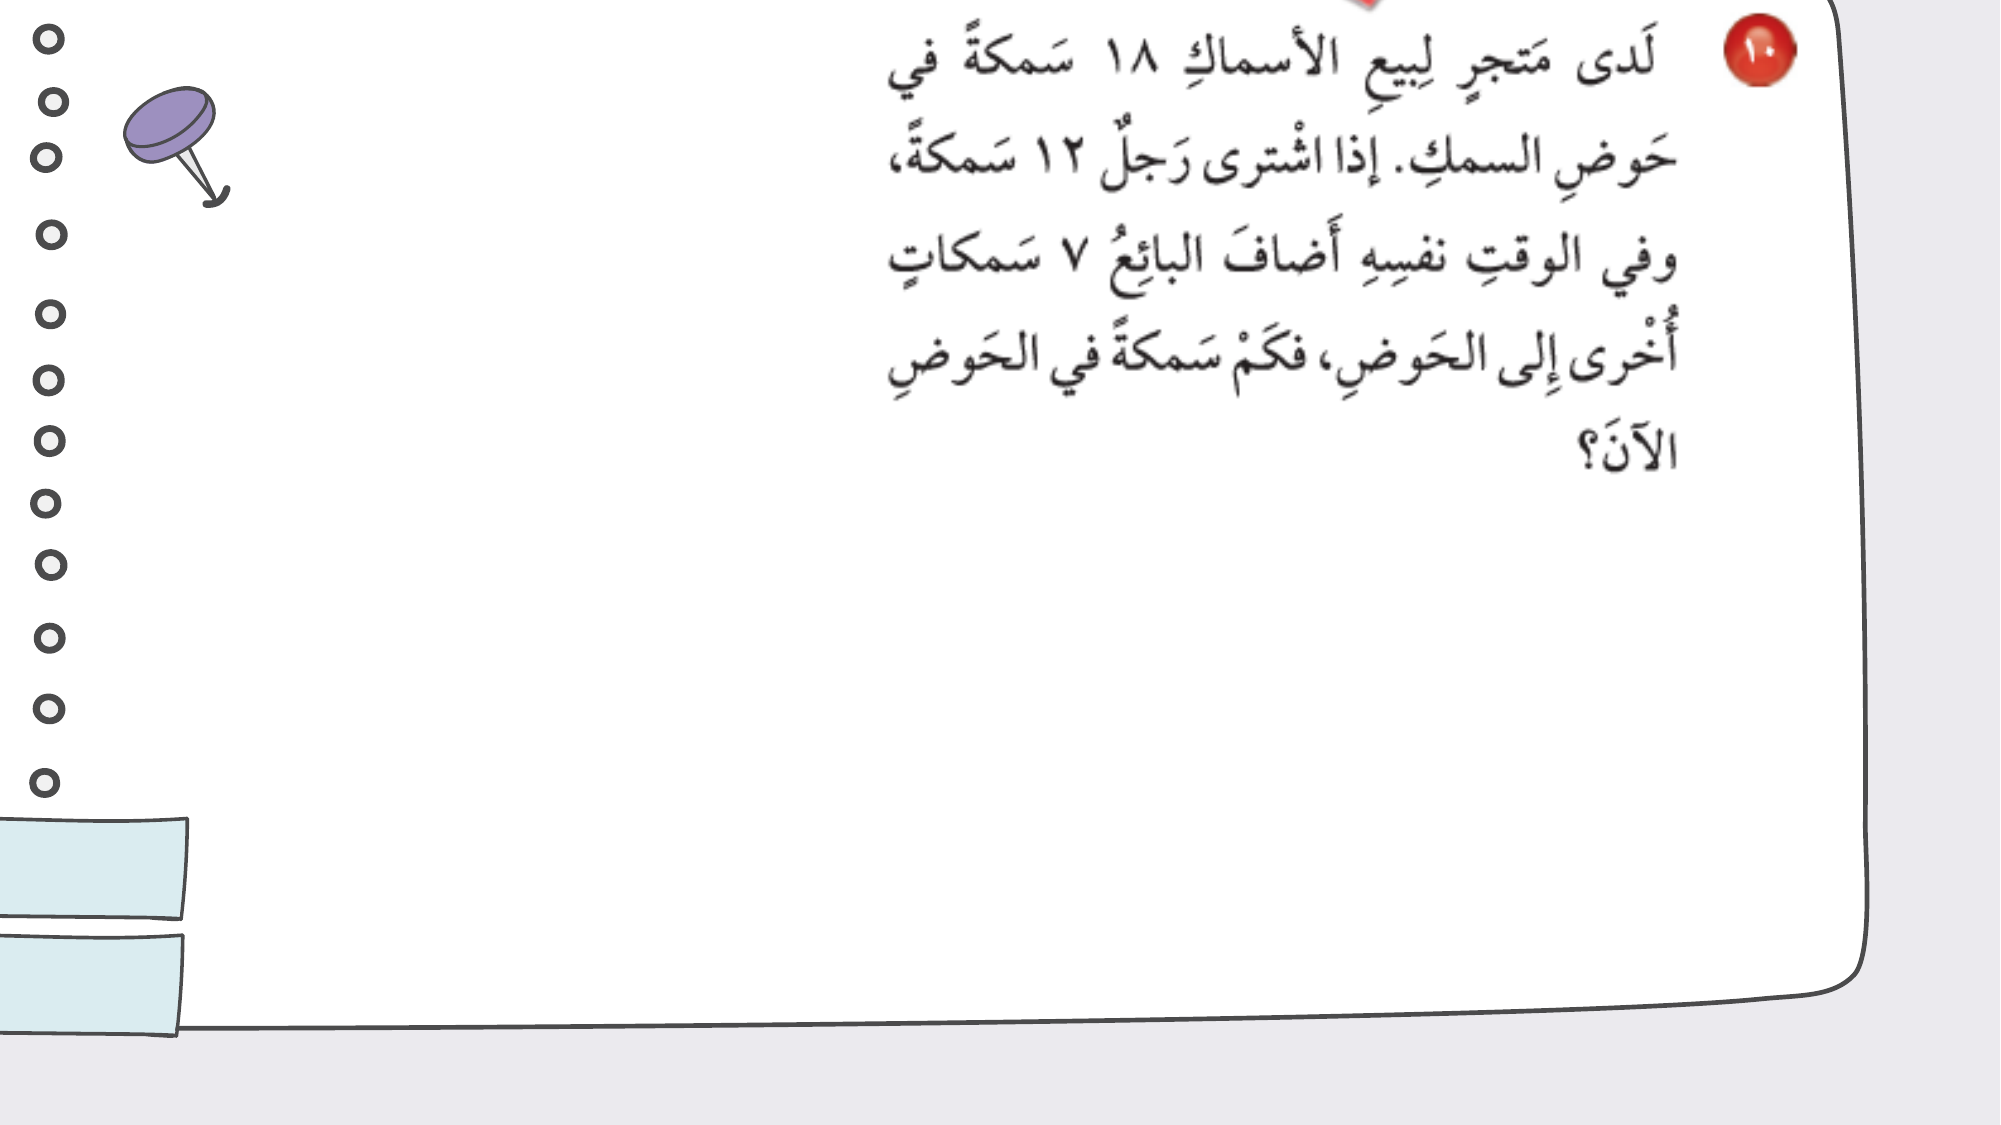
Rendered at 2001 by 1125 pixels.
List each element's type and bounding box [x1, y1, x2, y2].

picture [826, 0, 1818, 505]
